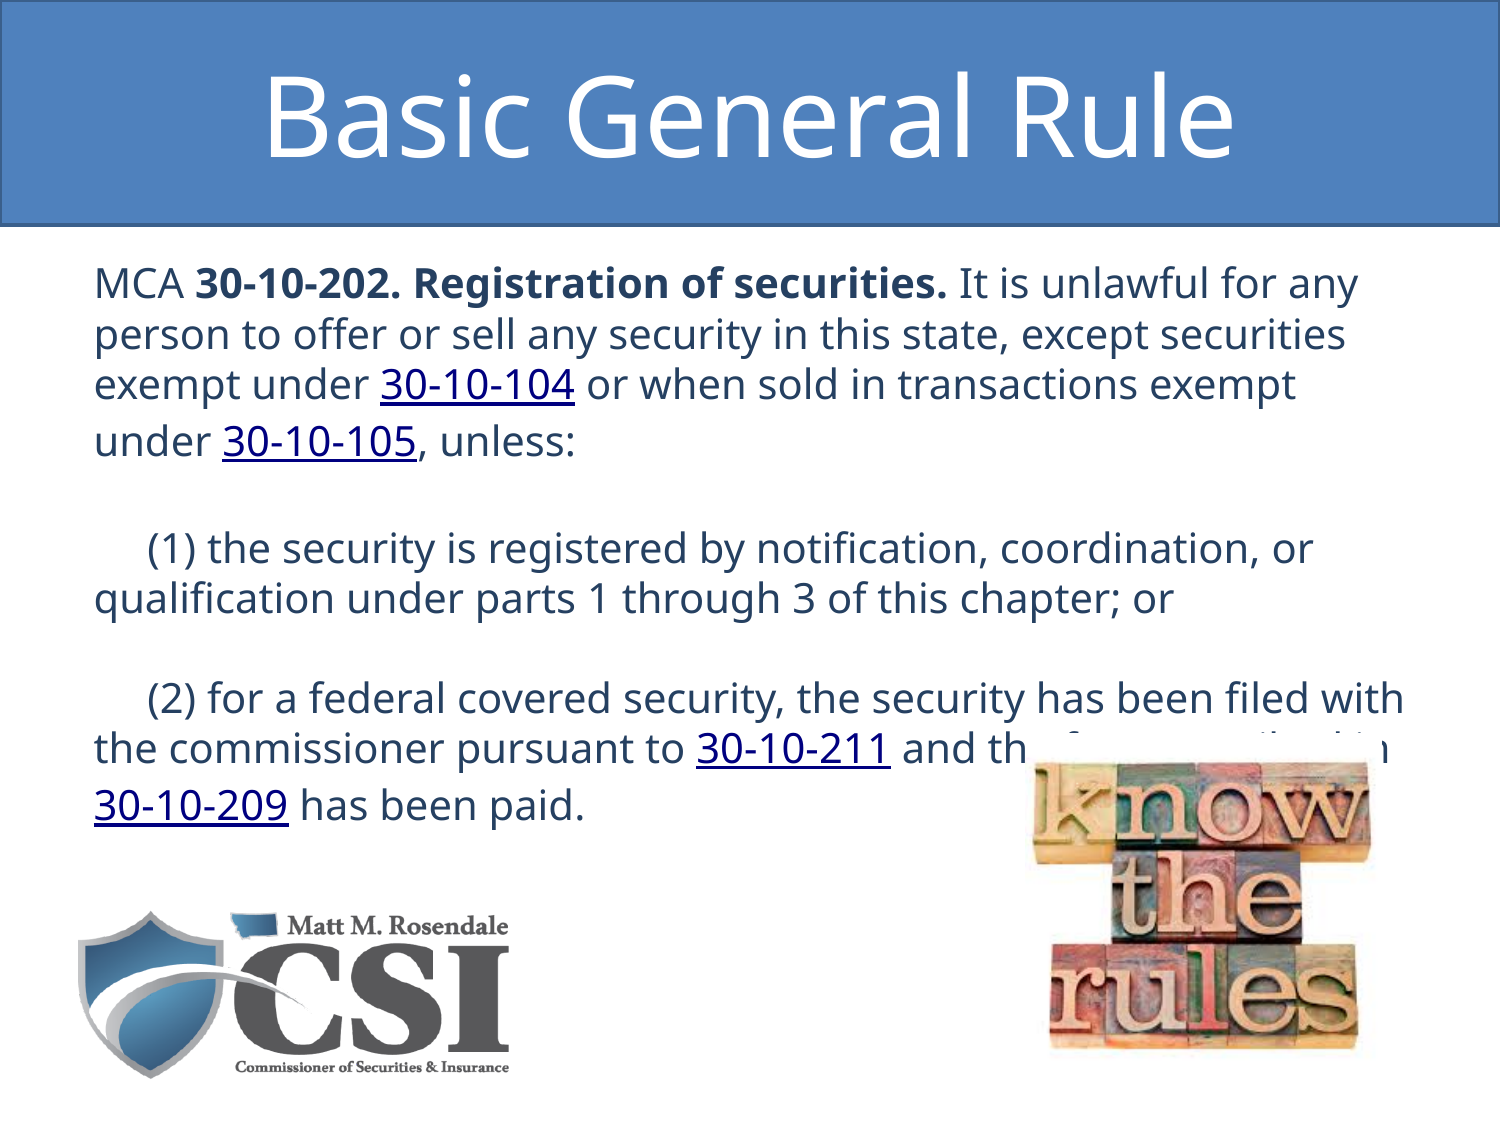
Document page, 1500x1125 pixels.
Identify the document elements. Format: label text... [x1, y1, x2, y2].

picture [78, 905, 510, 1082]
text_box Basic General Rule [0, 0, 1500, 227]
text_box MCA 30-10-202. Registration of securities. It is unlawful for any person to offer or sell any security in this state, except securities exempt under 30-10-104 or when sold in transactions exempt under 30-10-105, unless: (1) the security is registered by notification, coordination, or qualification under parts 1 through 3 of this chapter; or (2) for a federal covered security, the security has been filed with the commissioner pursuant to 30-10-211 and the fee prescribed in 30-10-209 has been paid. [78, 249, 1425, 843]
picture [1024, 733, 1382, 1079]
